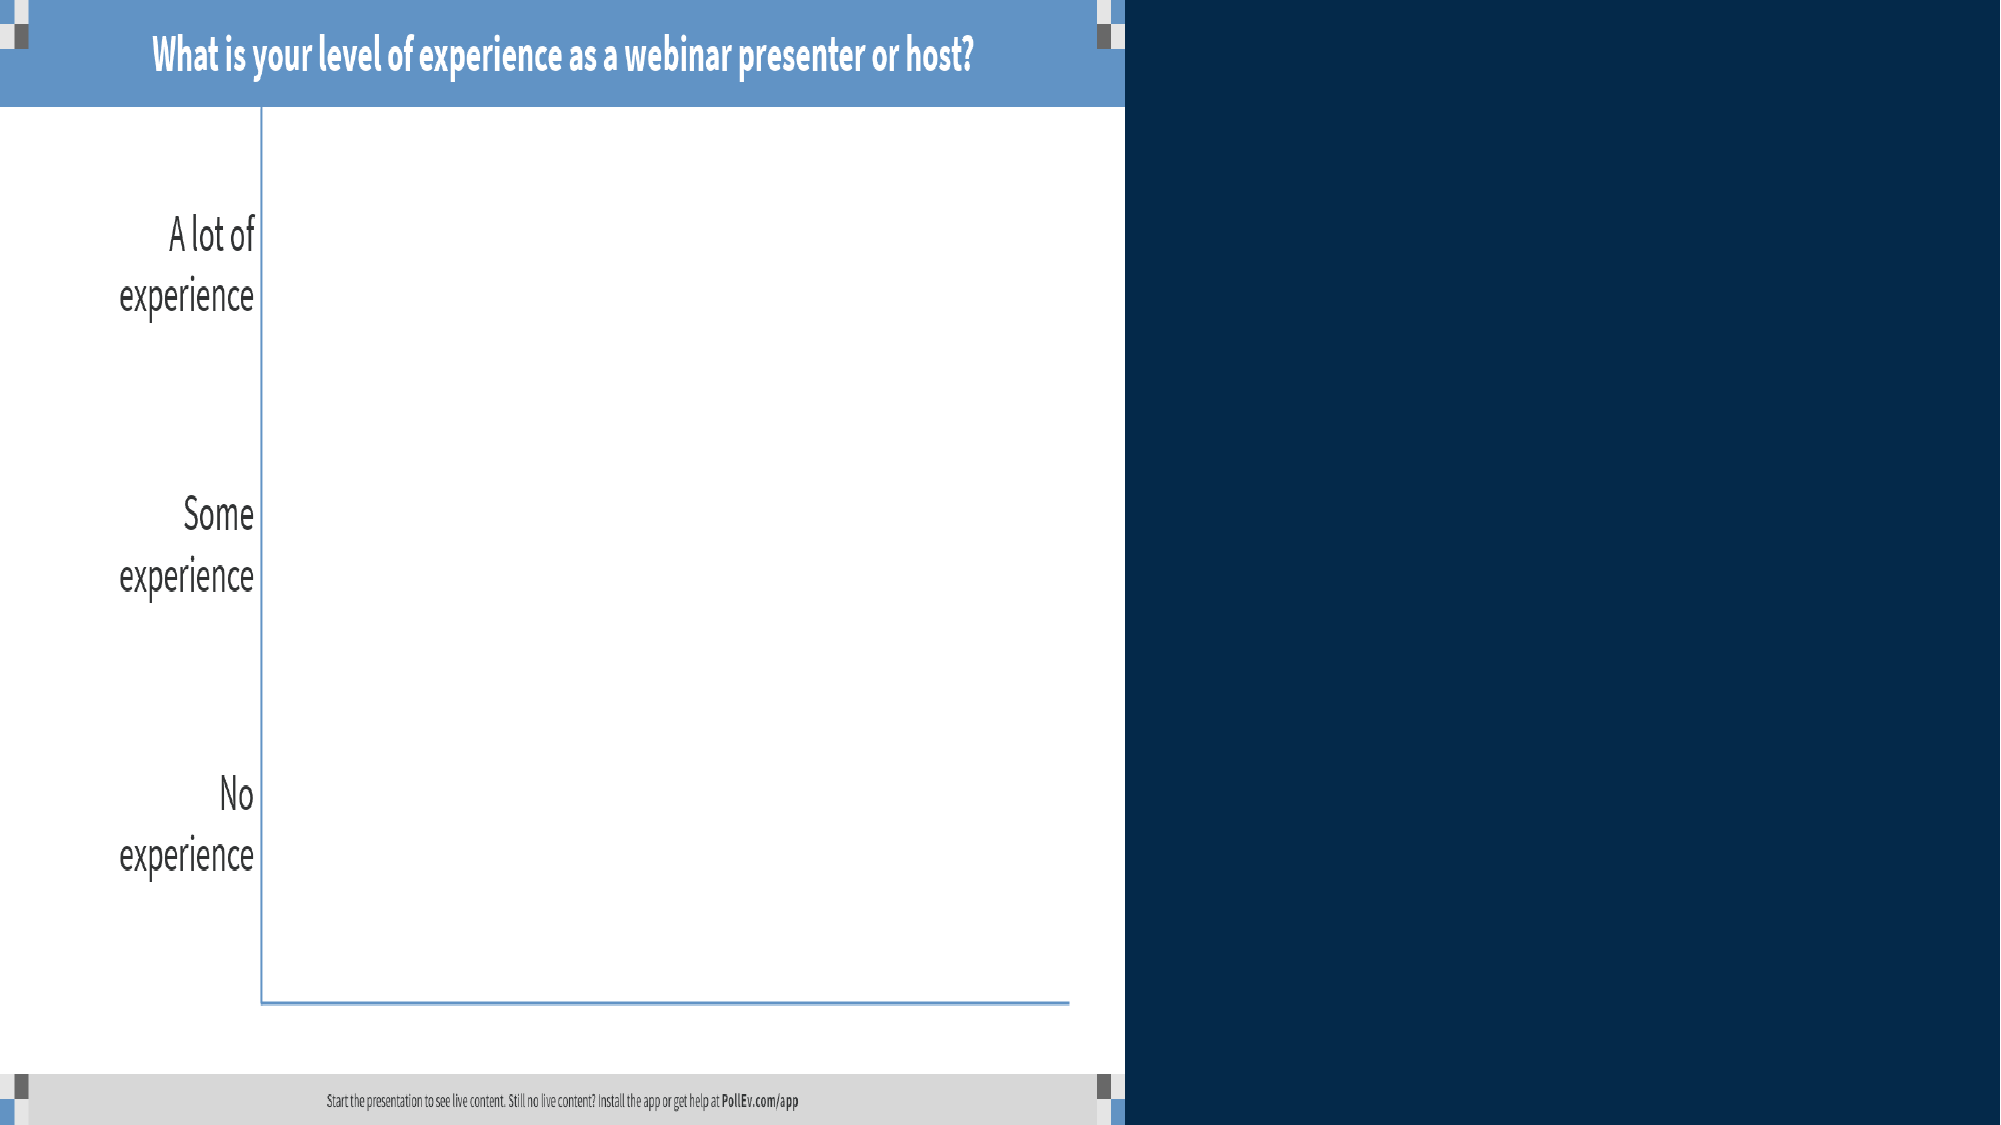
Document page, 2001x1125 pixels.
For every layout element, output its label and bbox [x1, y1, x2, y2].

picture [0, 0, 1126, 1125]
